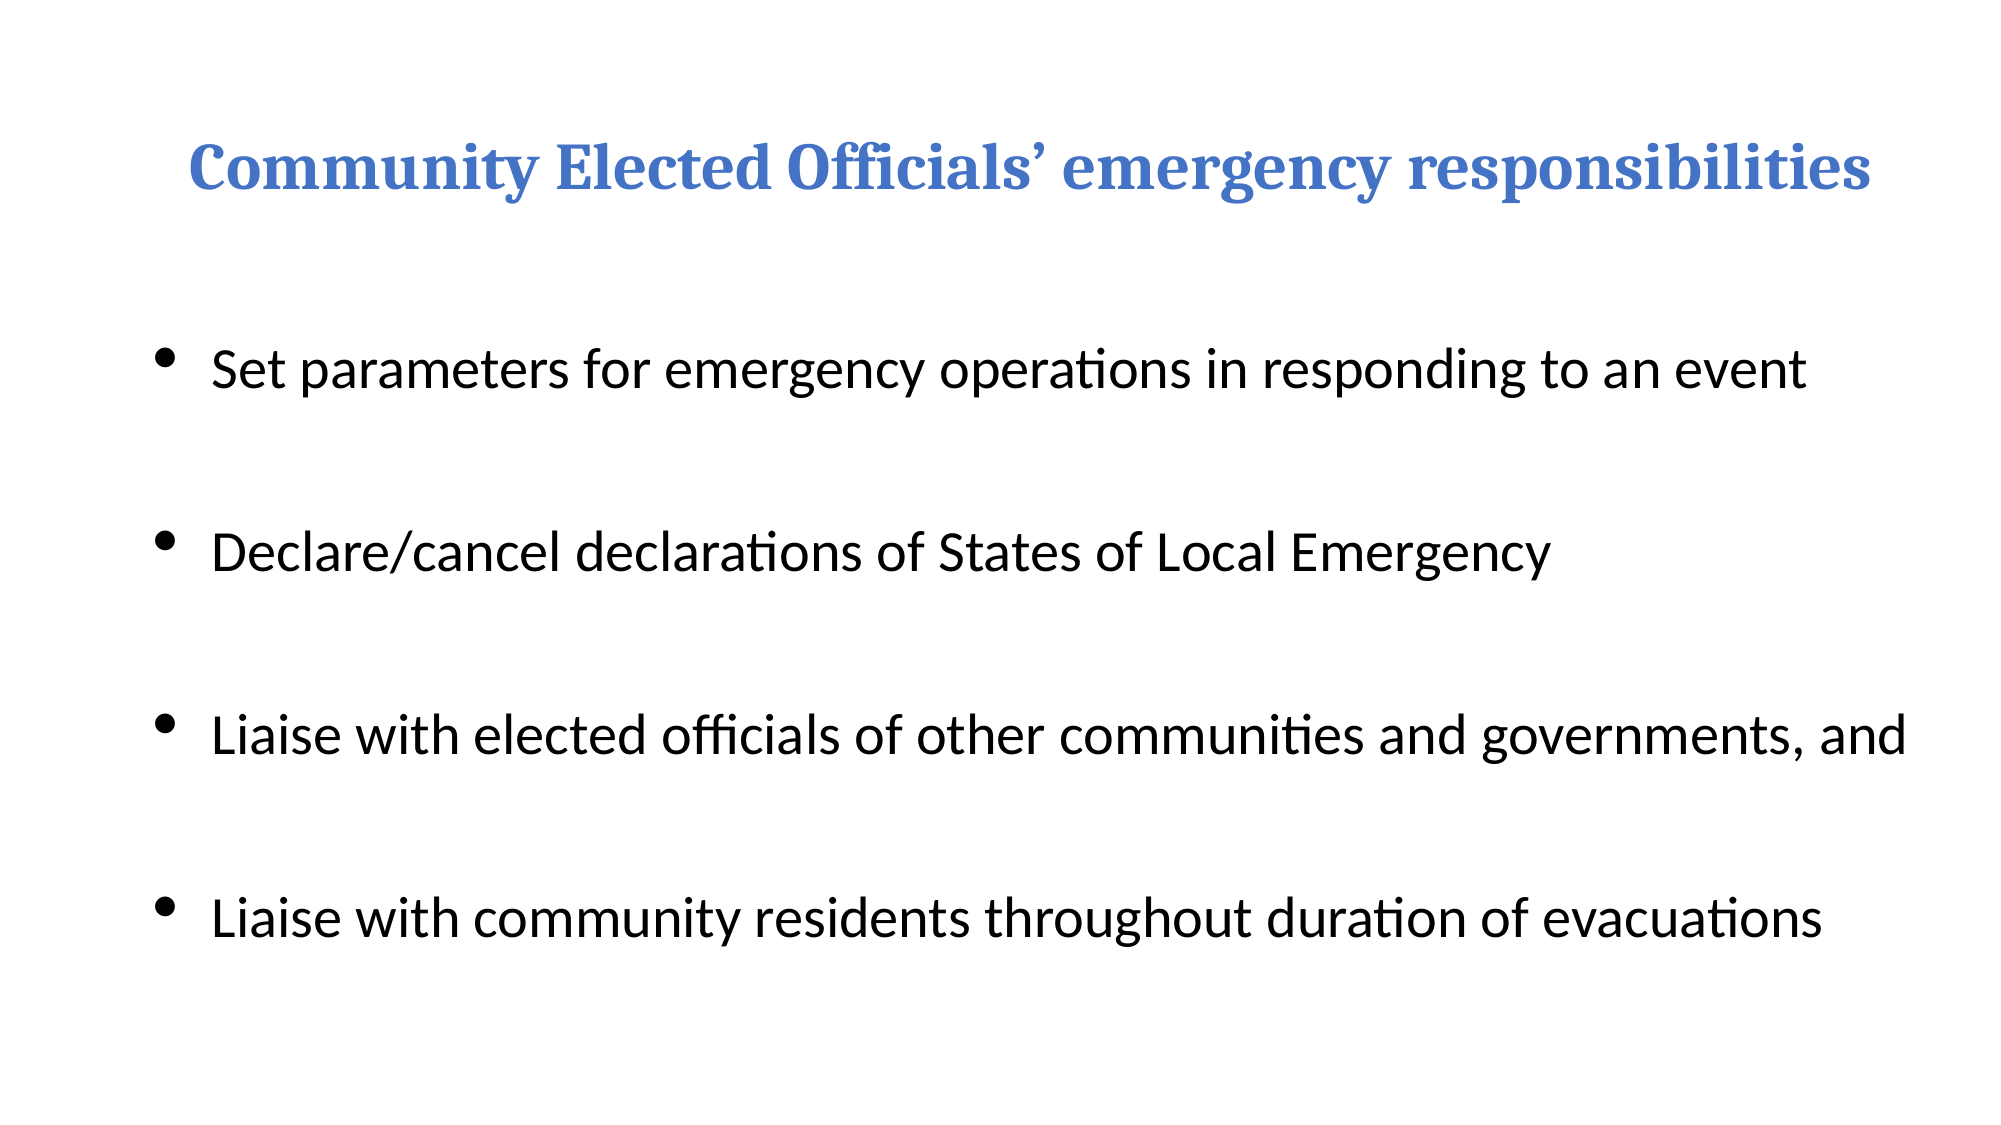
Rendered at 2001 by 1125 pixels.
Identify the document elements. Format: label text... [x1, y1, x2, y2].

text_box Community Elected Officials’ emergency responsibilities Set parameters for emergency operations in responding to an event Declare/cancel declarations of States of Local Emergency Liaise with elected officials of other communities and governments, and Liaise with community residents throughout duration of evacuations [140, 103, 1954, 956]
